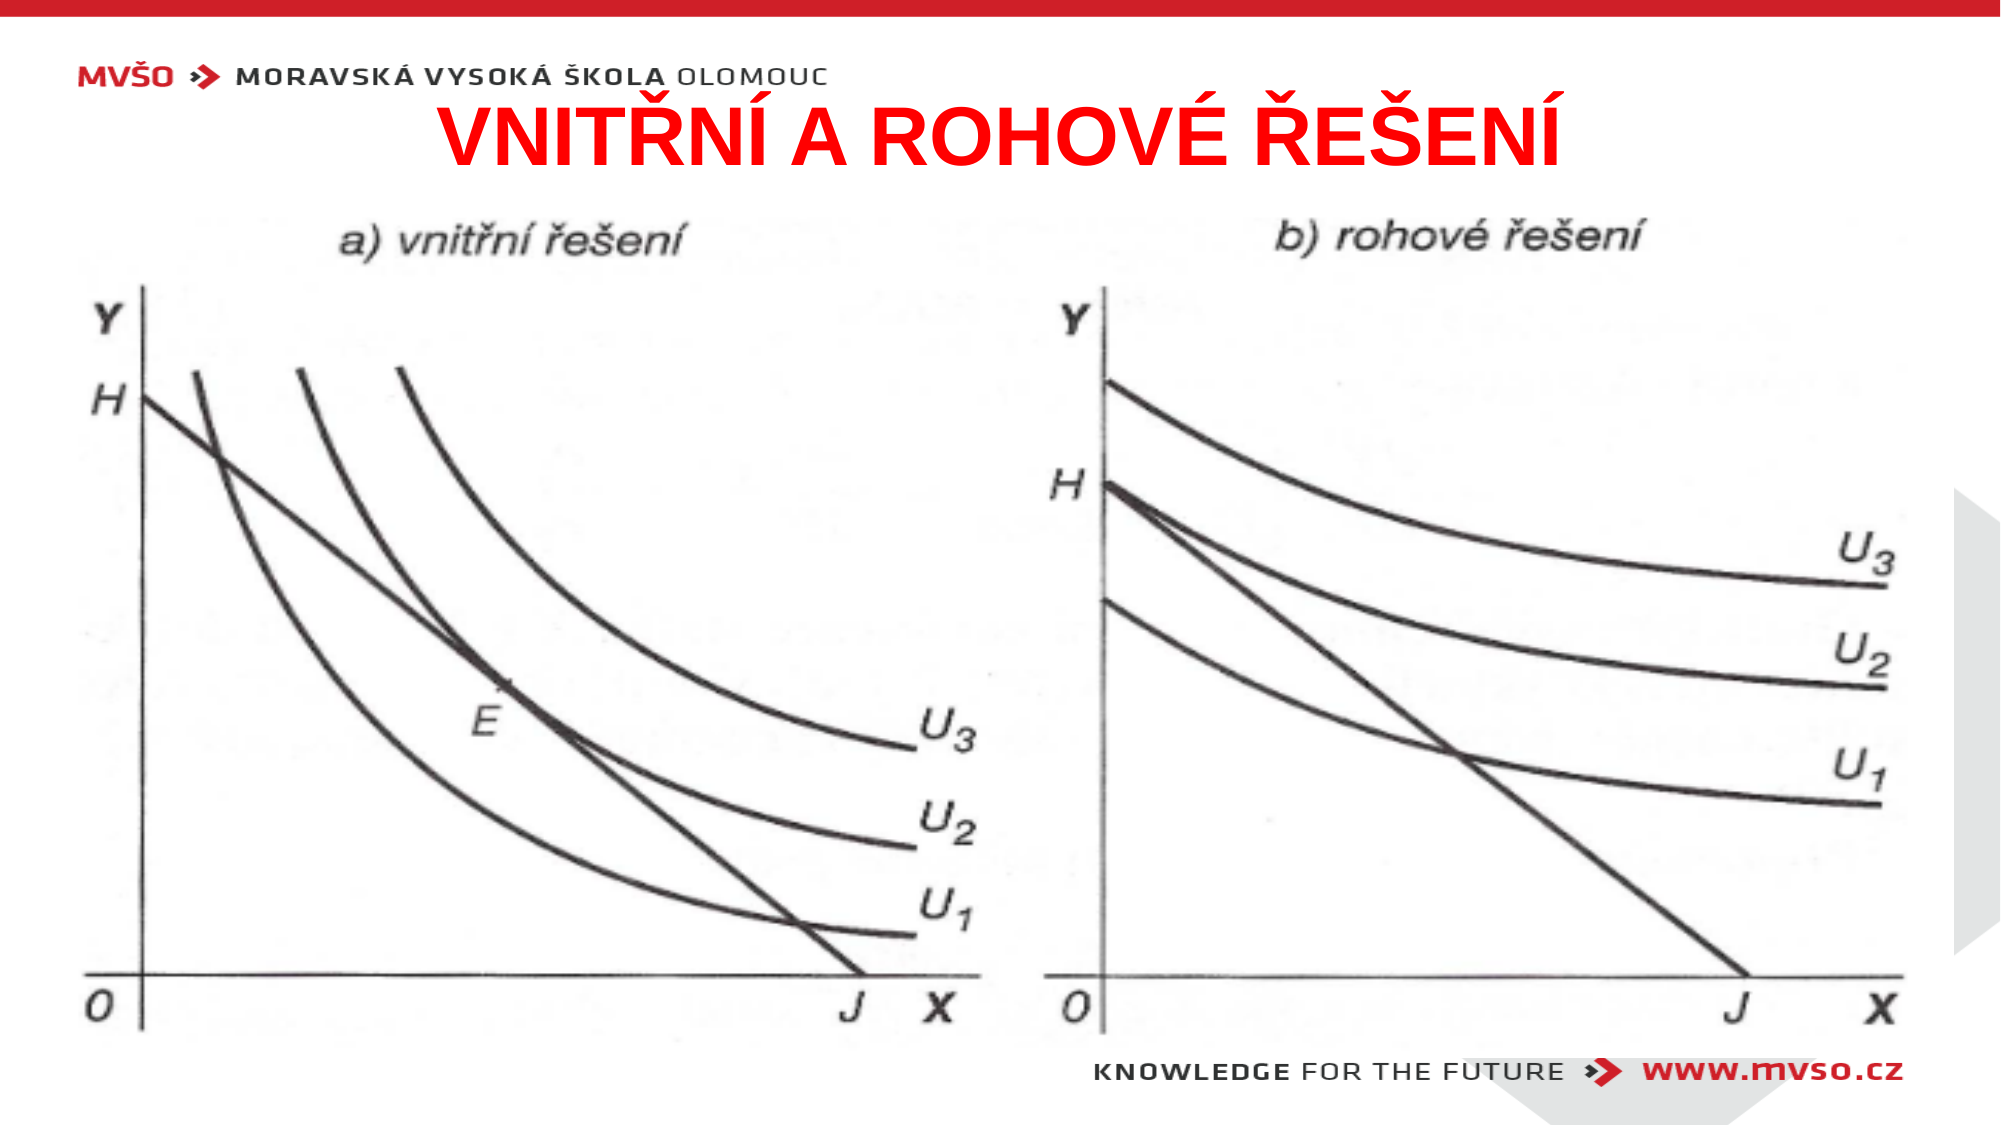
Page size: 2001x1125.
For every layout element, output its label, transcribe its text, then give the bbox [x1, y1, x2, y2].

picture [0, 0, 2001, 1125]
title Vnitřní a rohové řešení [99, 45, 1900, 191]
